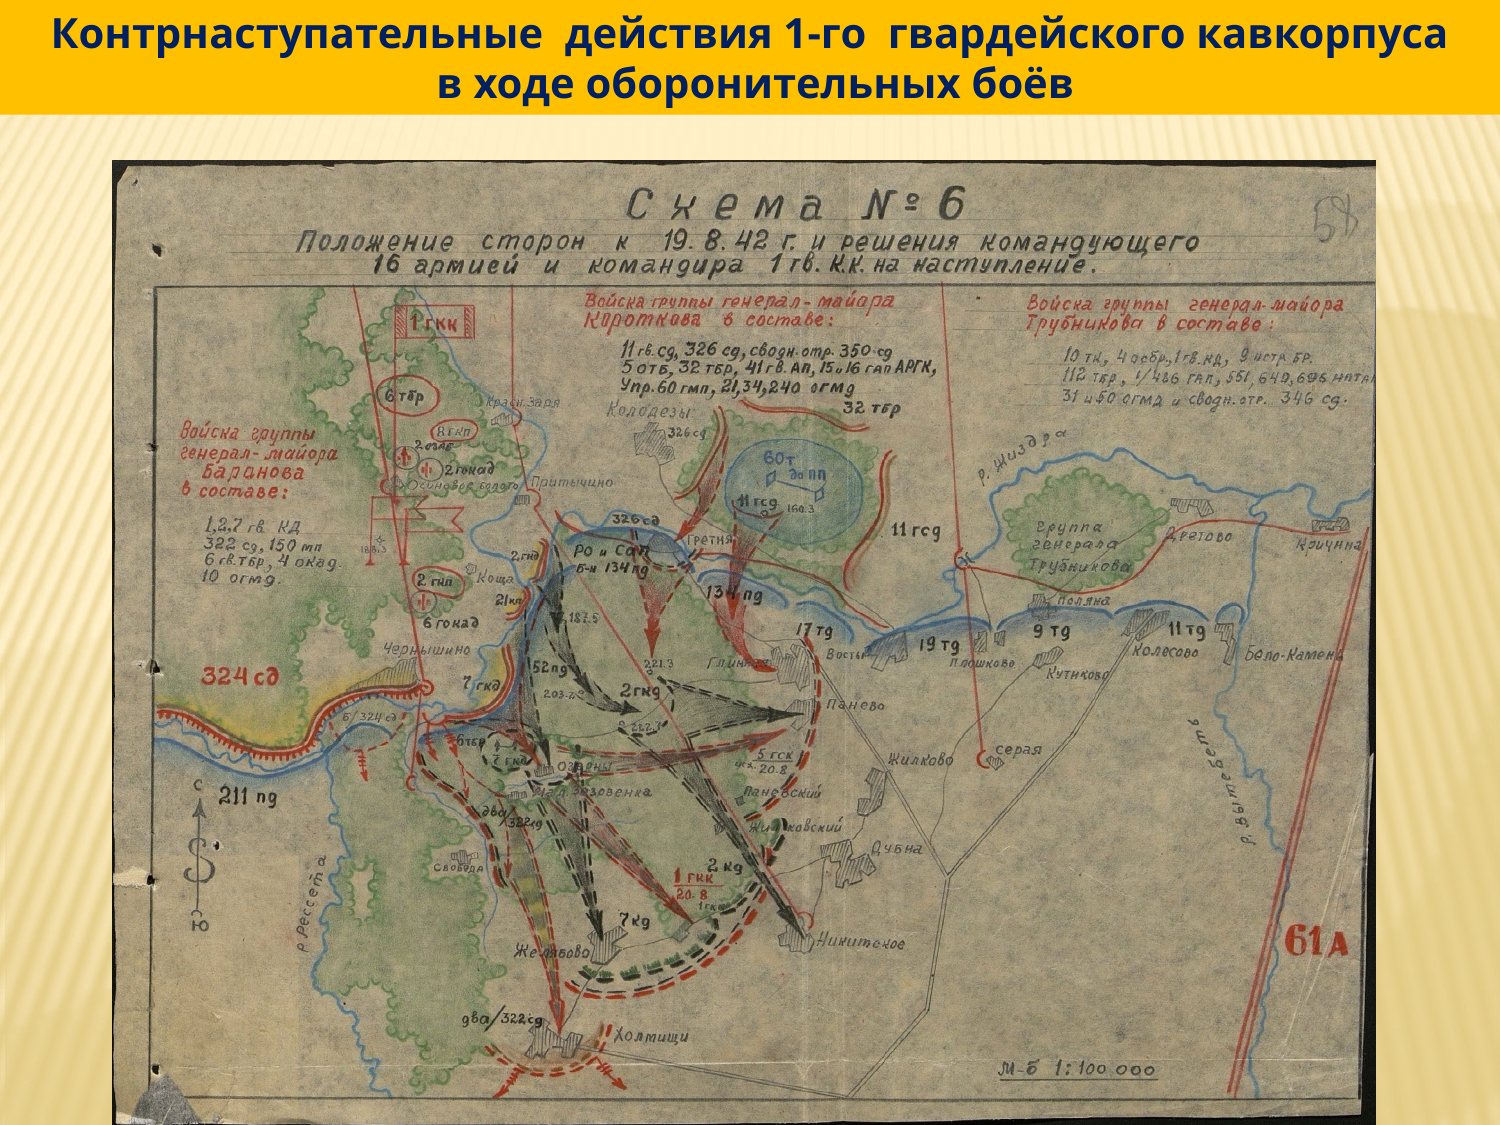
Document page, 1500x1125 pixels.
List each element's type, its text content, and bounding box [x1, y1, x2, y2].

text_box Контрнаступательные действия 1-го гвардейского кавкорпуса в ходе оборонительных боёв [0, 0, 1500, 115]
picture [111, 160, 1377, 1125]
